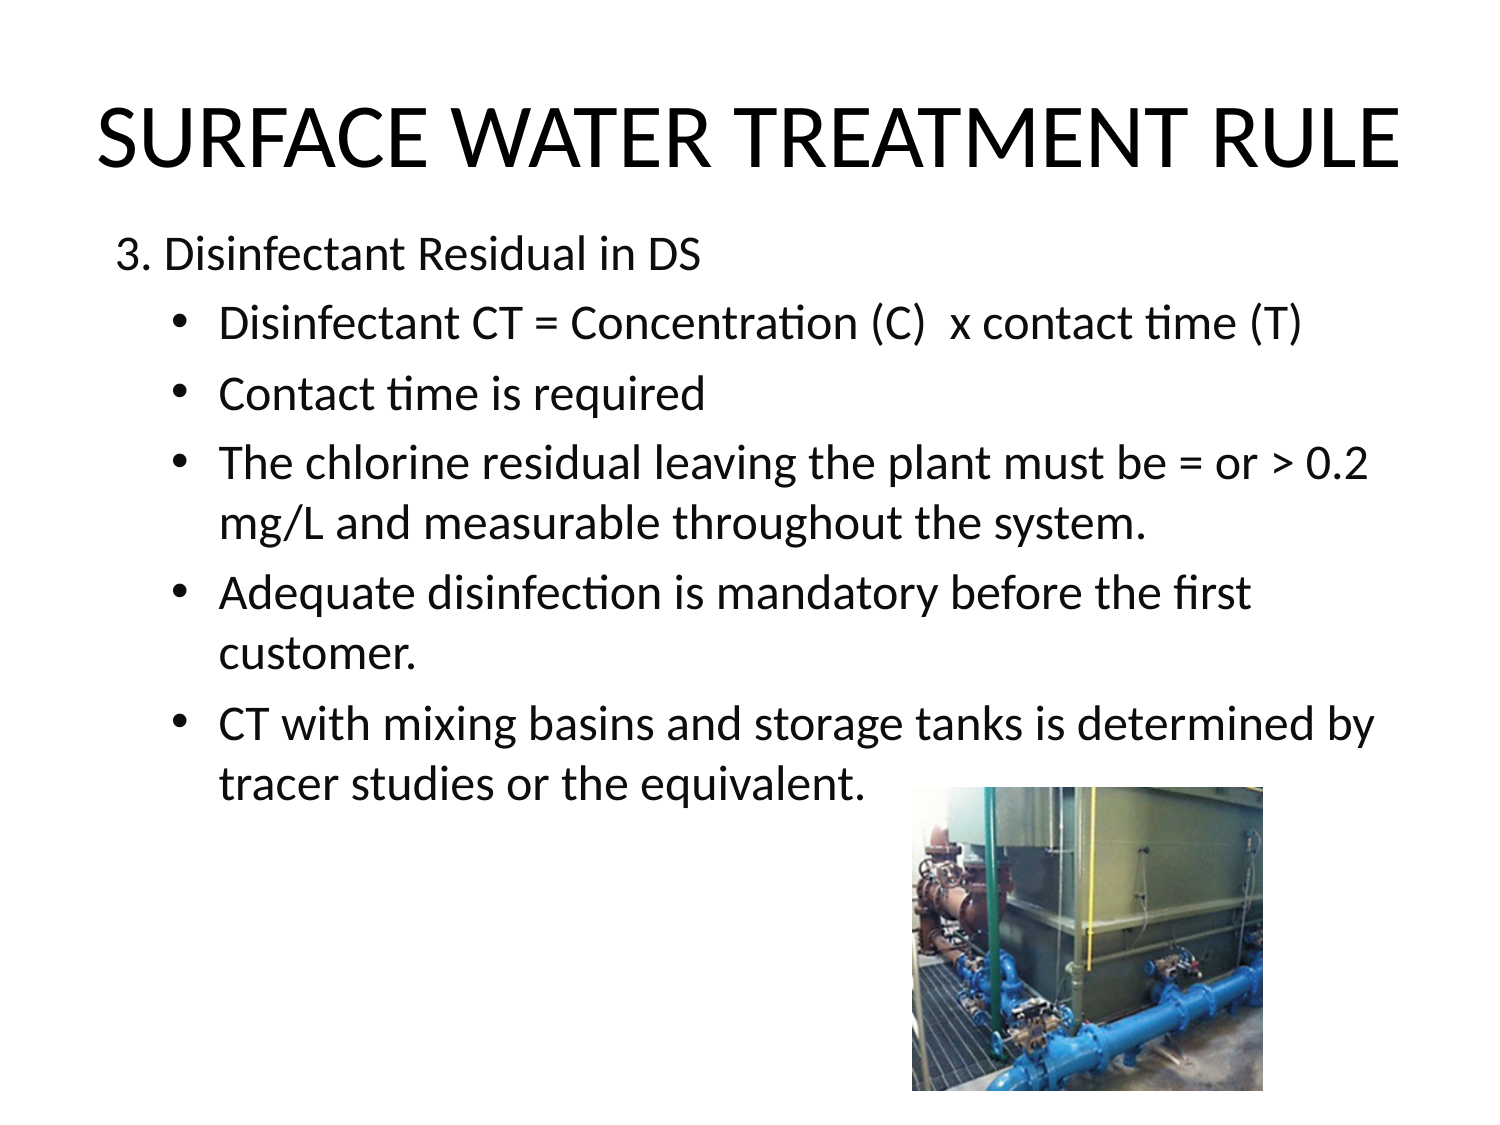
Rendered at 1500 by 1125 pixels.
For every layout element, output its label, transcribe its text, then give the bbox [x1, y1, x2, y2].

title SURFACE WATER TREATMENT RULE [75, 37, 1425, 212]
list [912, 787, 1263, 1091]
list 3. Disinfectant Residual in DS Disinfectant CT = Concentration (C) x contact time (T) Contact time is required The chlorine residual leaving the plant must be = or > 0.2 mg/L and measurable throughout the system. Adequate disinfection is mandatory before the first customer. CT with mixing basins and storage tanks is determined by tracer studies or the equivalent. [24, 212, 1450, 1075]
